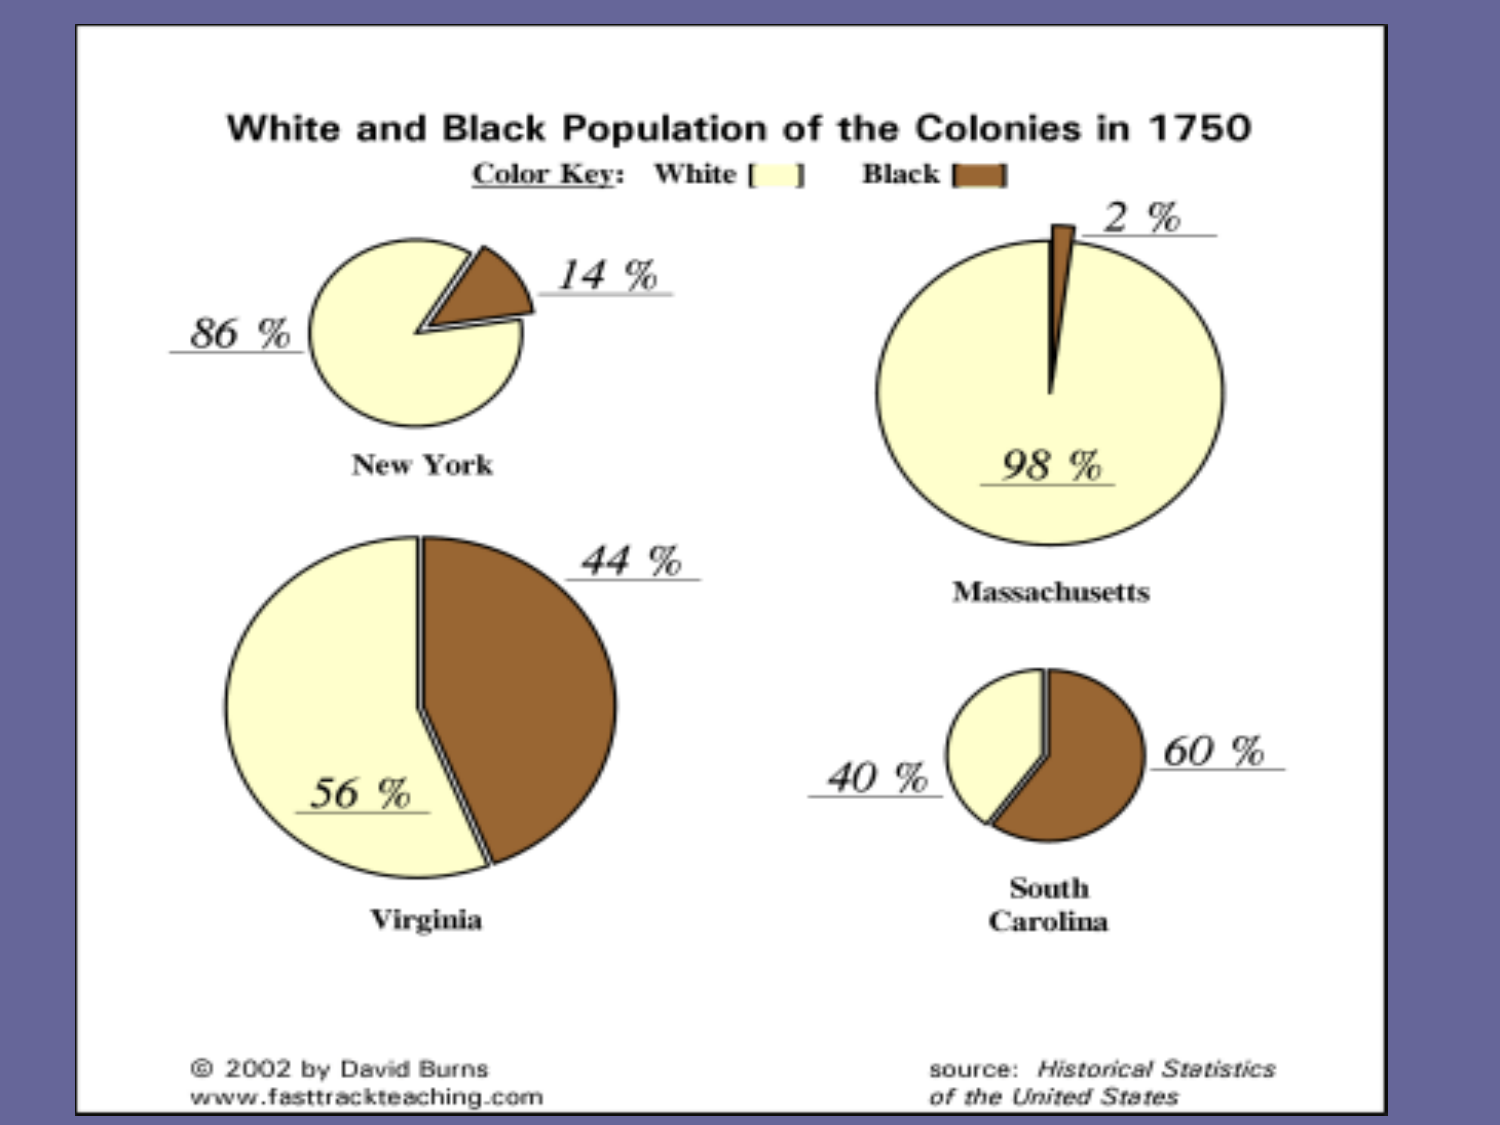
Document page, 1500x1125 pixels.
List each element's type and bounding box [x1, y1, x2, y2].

picture [74, 24, 1388, 1117]
